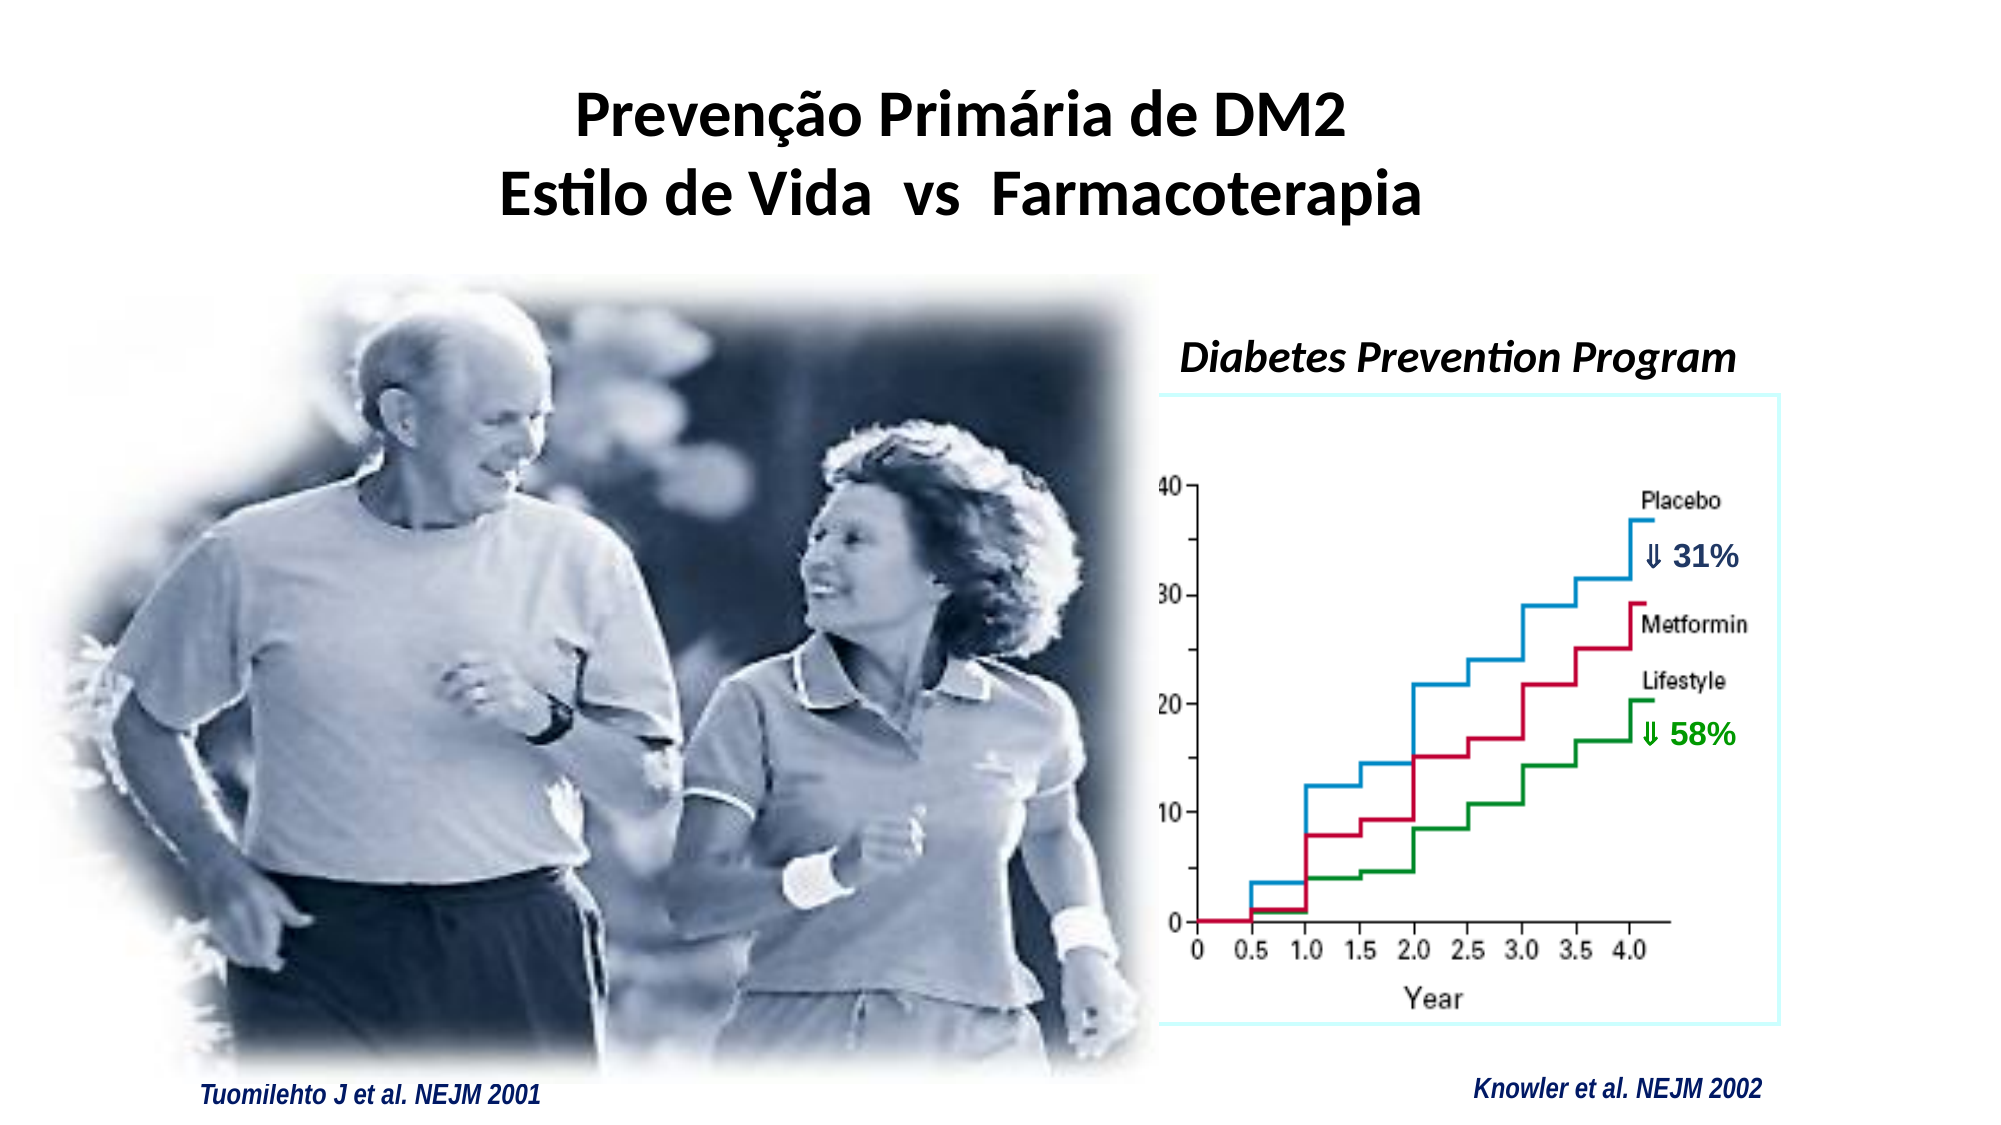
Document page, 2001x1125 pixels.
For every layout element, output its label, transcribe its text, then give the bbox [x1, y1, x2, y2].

text_box Prevenção Primária de DM2 Estilo de Vida vs Farmacoterapia [389, 61, 1534, 226]
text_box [182, 318, 1780, 1119]
picture [13, 274, 1159, 1084]
